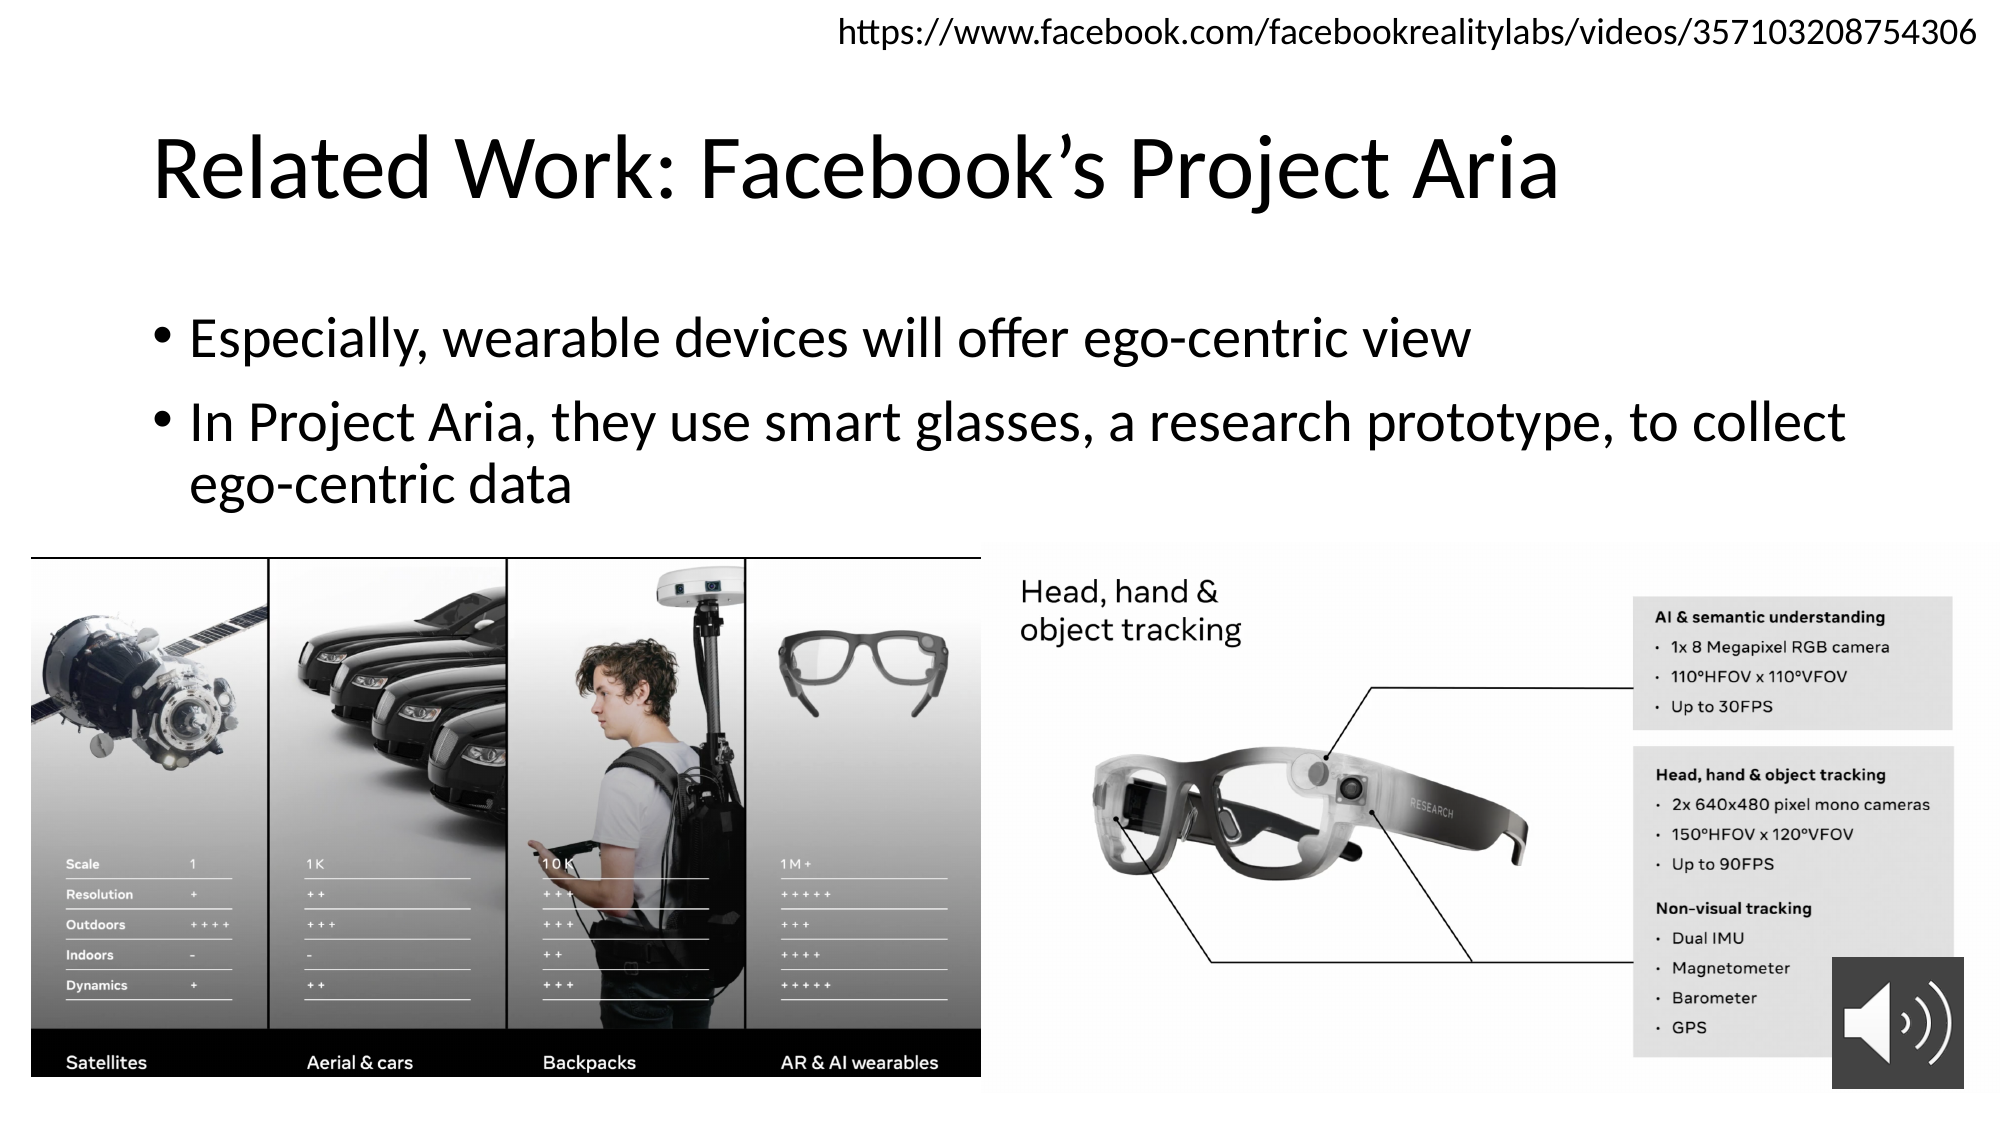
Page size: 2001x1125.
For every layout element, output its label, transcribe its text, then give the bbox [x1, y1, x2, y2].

text_box https://www.facebook.com/facebookrealitylabs/videos/357103208754306 [822, 0, 1994, 60]
picture [31, 542, 2000, 1093]
list Especially, wearable devices will offer ego-centric view In Project Aria, they use smart glasses, a research prototype, to collect ego-centric data [137, 299, 1881, 557]
title Related Work: Facebook’s Project Aria [137, 59, 1863, 278]
